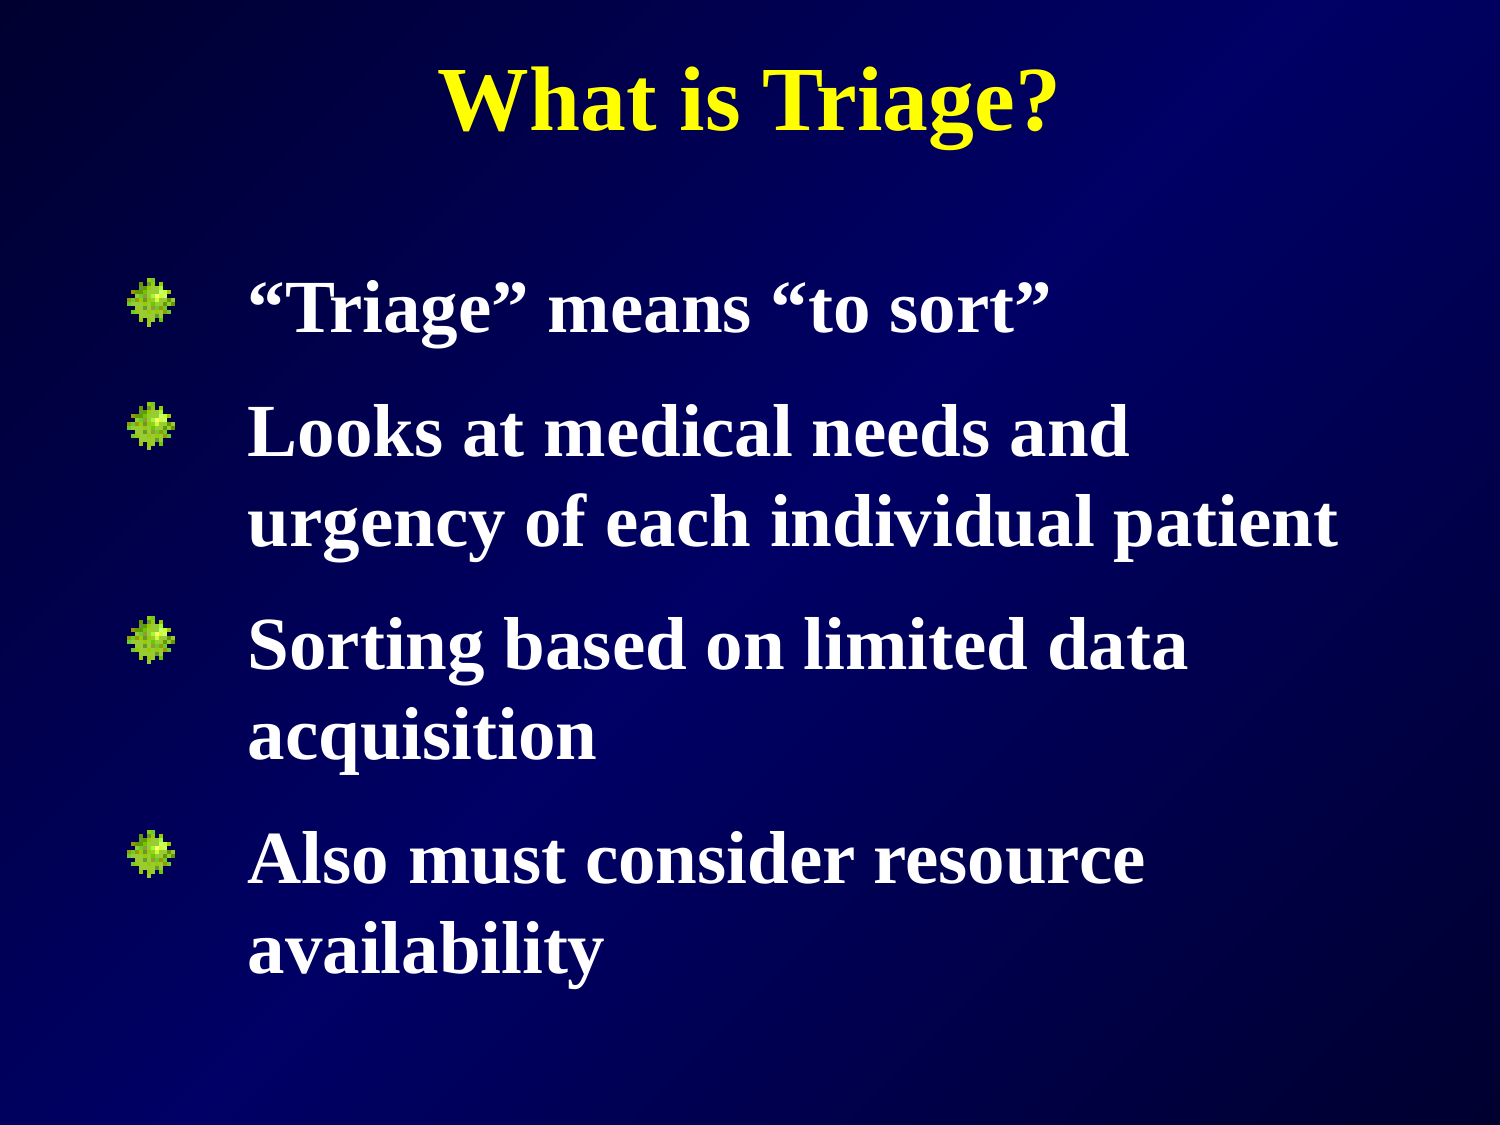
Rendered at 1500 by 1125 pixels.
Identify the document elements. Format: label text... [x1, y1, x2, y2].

picture [127, 278, 175, 327]
picture [127, 830, 175, 878]
picture [127, 616, 175, 664]
title What is Triage? [112, 0, 1388, 188]
picture [127, 402, 175, 450]
list “Triage” means “to sort” Looks at medical needs and urgency of each individual patient Sorting based on limited data acquisition Also must consider resource availability [112, 249, 1388, 1051]
